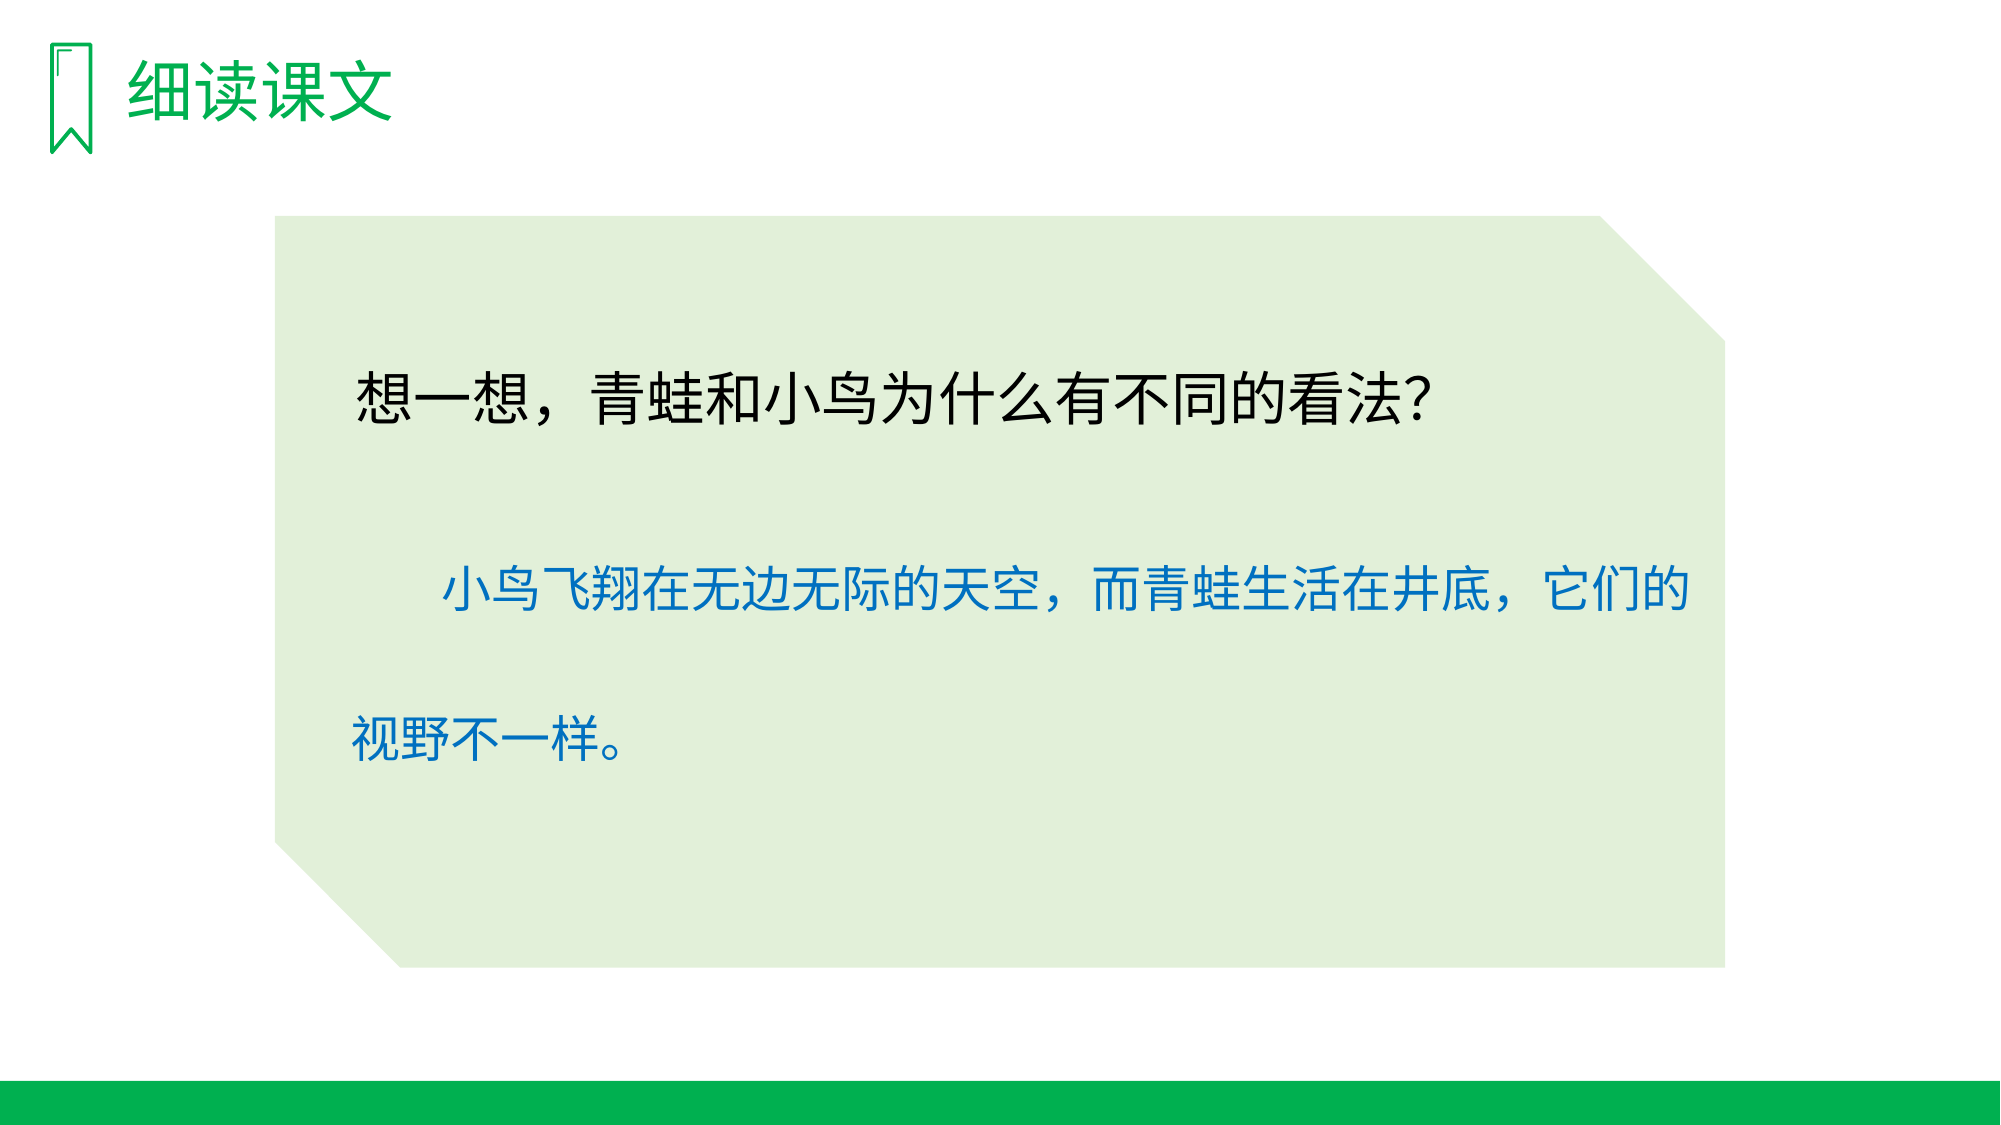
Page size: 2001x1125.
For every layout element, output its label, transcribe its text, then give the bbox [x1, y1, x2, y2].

text_box 小鸟飞翔在无边无际的天空，而青蛙生活在井底，它们的视野不一样。 [335, 460, 1714, 775]
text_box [49, 42, 411, 155]
text_box 想一想，青蛙和小鸟为什么有不同的看法？ [274, 320, 1559, 440]
text_box [273, 214, 1727, 969]
